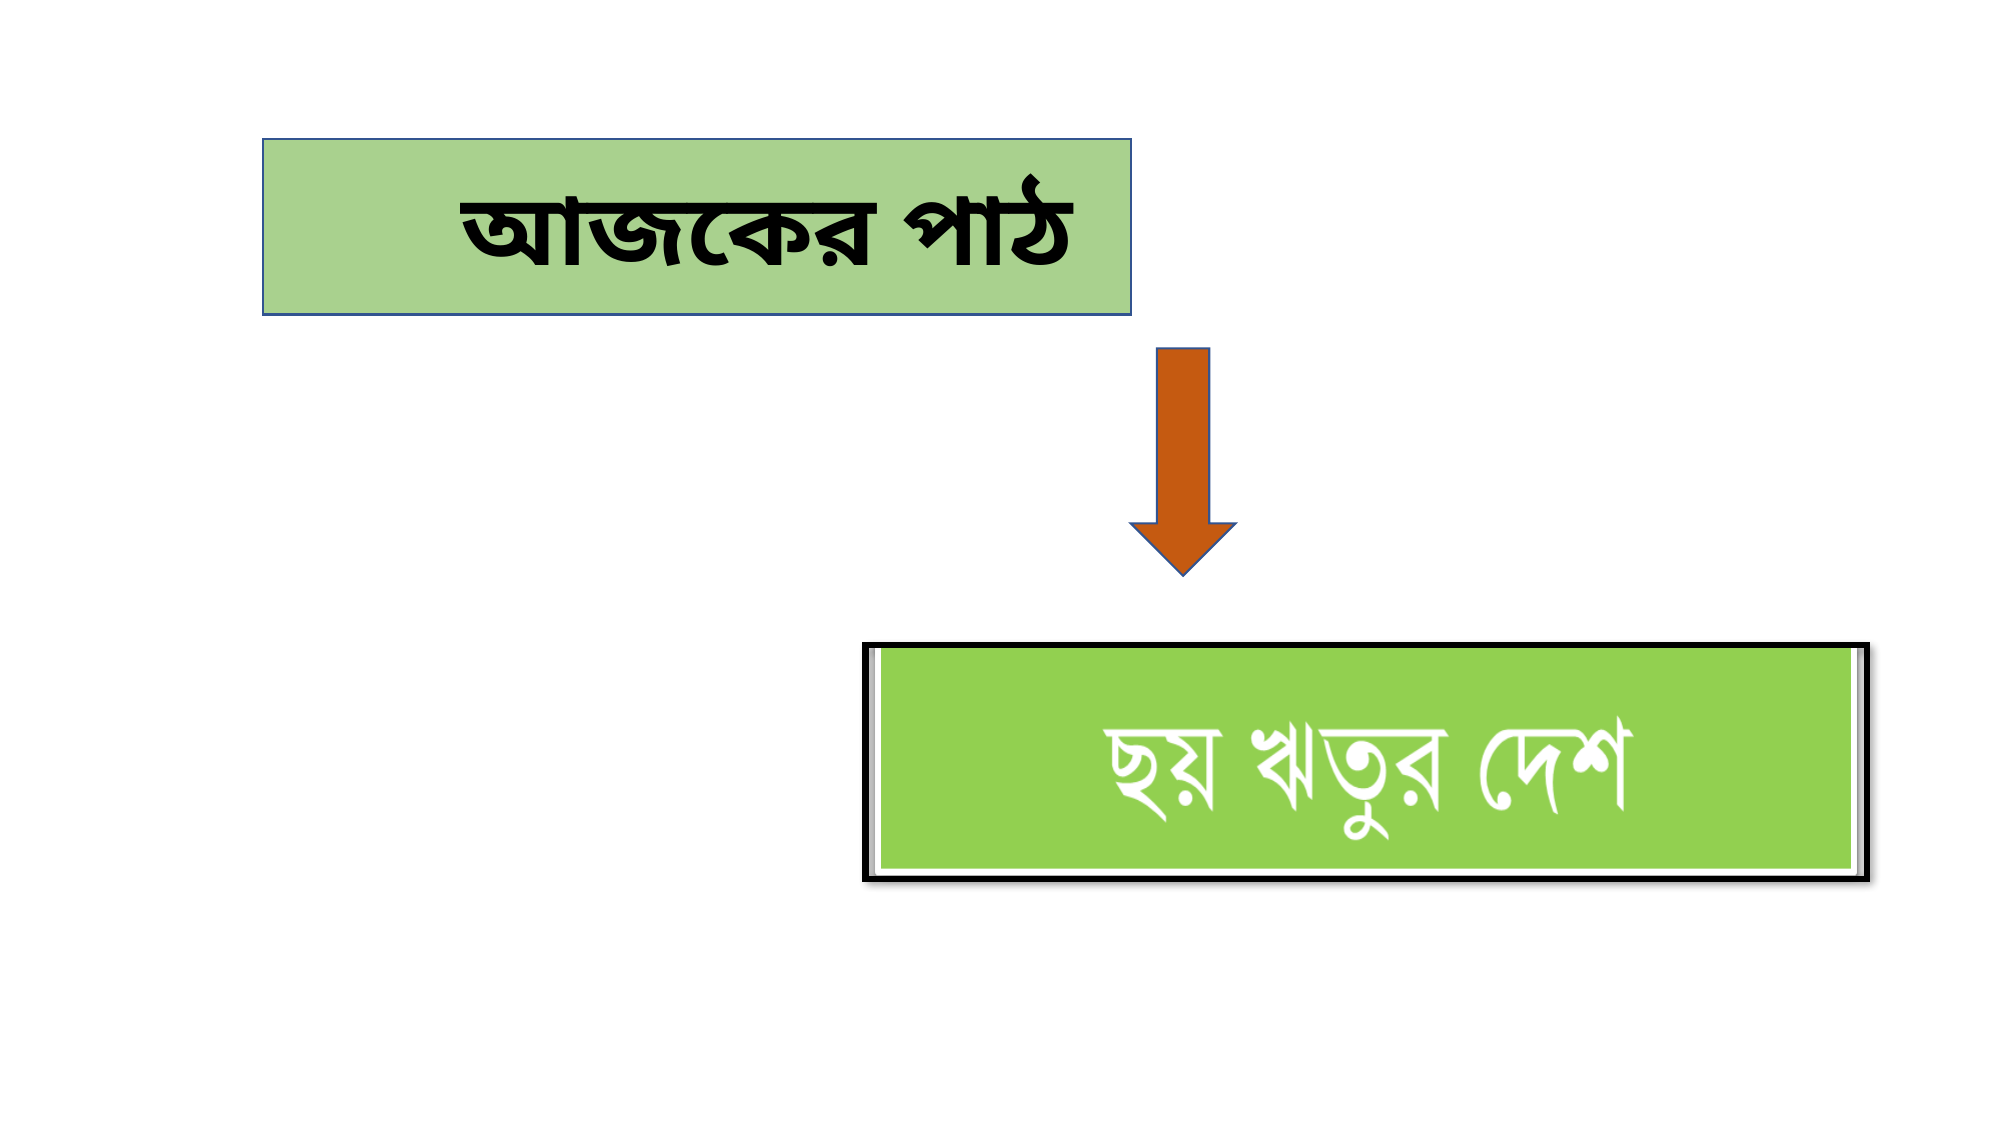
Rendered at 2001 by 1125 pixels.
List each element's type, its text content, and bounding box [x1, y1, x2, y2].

text_box [262, 138, 1132, 316]
text_box আজকের পাঠ [446, 158, 1097, 294]
picture [868, 648, 1864, 876]
text_box [1128, 347, 1238, 578]
